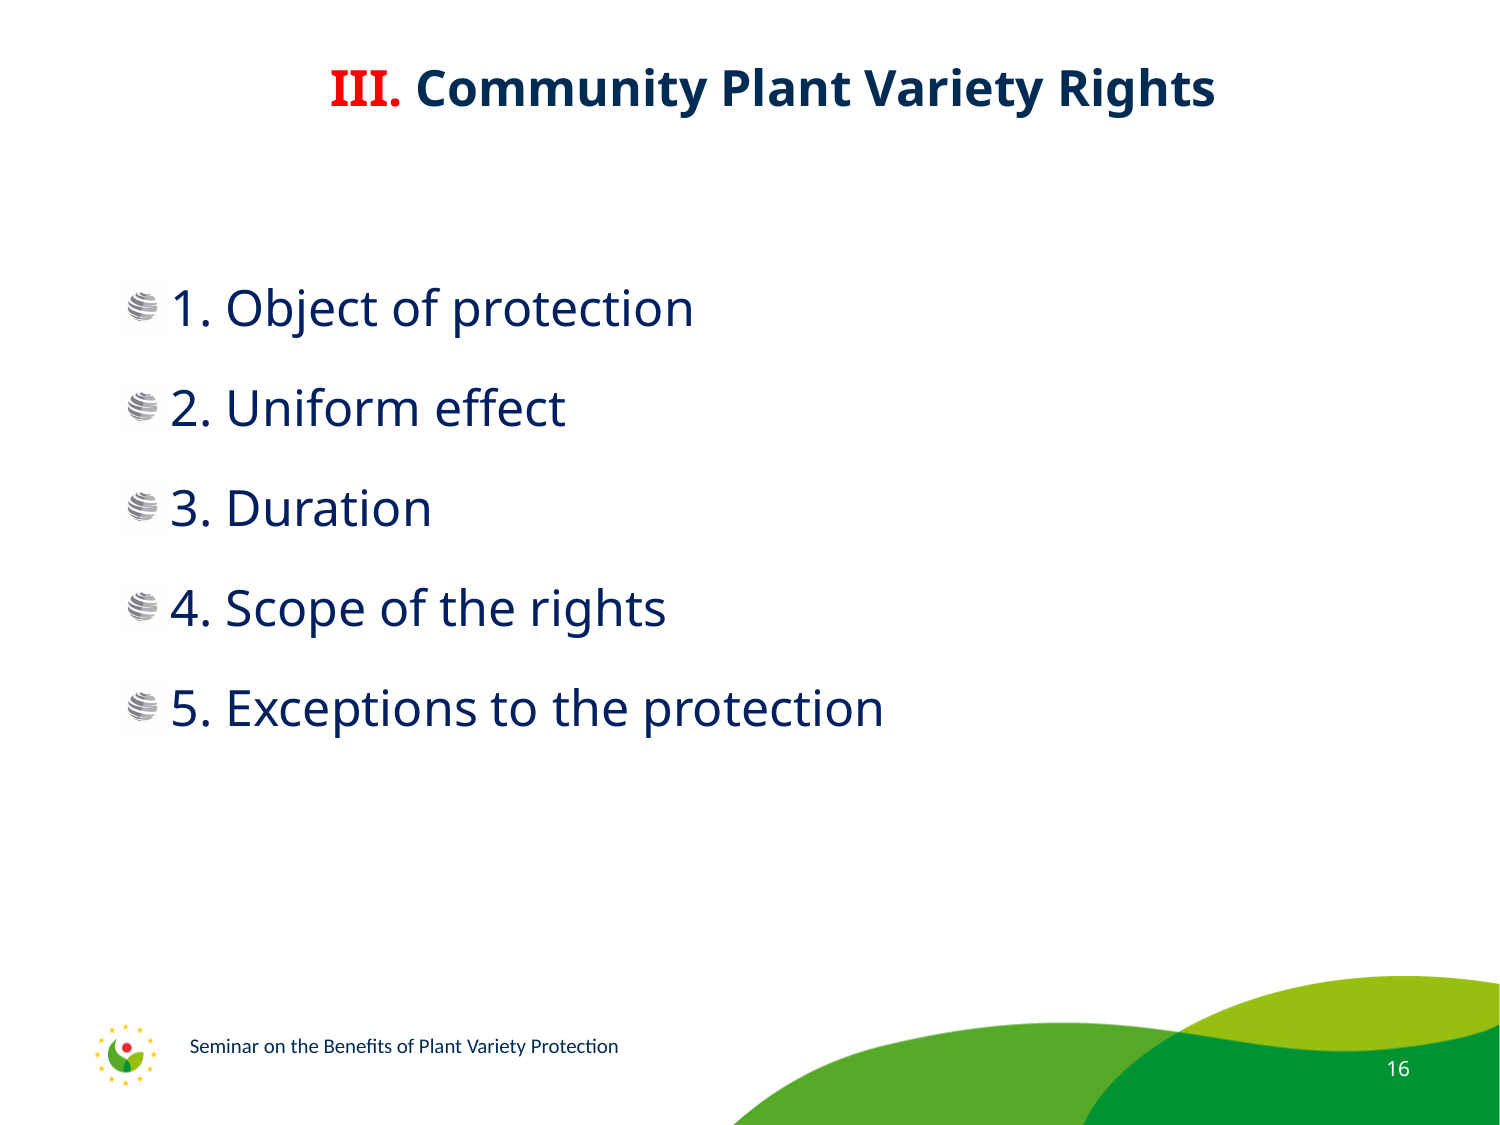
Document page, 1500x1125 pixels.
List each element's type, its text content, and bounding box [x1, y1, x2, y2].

picture [114, 278, 171, 335]
picture [114, 578, 171, 635]
list 1. Object of protection 2. Uniform effect 3. Duration 4. Scope of the rights 5. Exceptions to the protection [99, 238, 1400, 939]
slide_number 16 [1074, 1040, 1425, 1100]
picture [114, 678, 171, 735]
footer Seminar on the Benefits of Plant Variety Protection [174, 1027, 650, 1088]
picture [114, 378, 171, 435]
title III. Community Plant Variety Rights [88, 49, 1459, 237]
picture [0, 966, 1500, 1125]
picture [114, 478, 171, 535]
